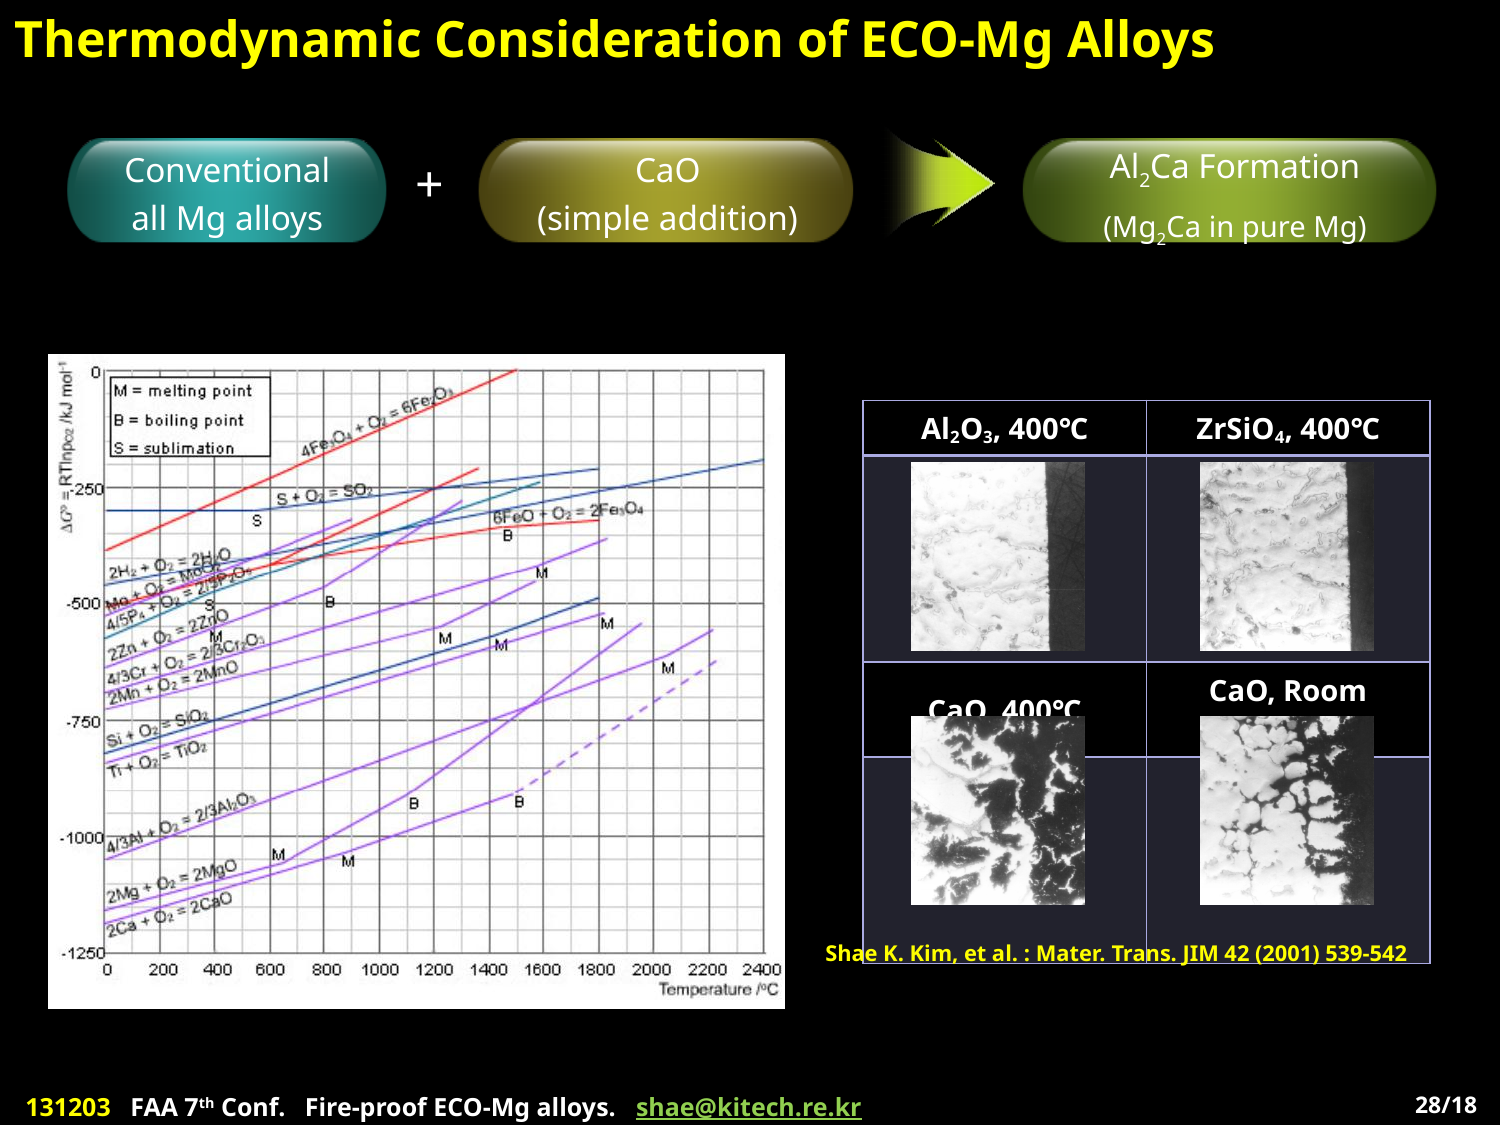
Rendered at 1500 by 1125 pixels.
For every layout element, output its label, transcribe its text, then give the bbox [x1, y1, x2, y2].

text_box Shae K. Kim, et al. : Mater. Trans. JIM 42 (2001) 539-542 [810, 932, 1485, 974]
table_cell CaO, 400℃ [864, 663, 1146, 756]
table_header Al2O3, 400℃ [864, 401, 1146, 454]
picture [911, 462, 1086, 651]
table_cell [864, 758, 1146, 932]
picture [1200, 462, 1375, 651]
picture [1020, 137, 1446, 257]
text_box + [400, 145, 460, 221]
table_cell [1147, 457, 1429, 661]
picture [881, 123, 1002, 242]
picture [476, 137, 861, 257]
table_cell [864, 457, 1146, 661]
table_cell CaO, Room Temp. [1147, 663, 1429, 756]
text_box Thermodynamic Consideration of ECO-Mg Alloys [0, 0, 1263, 75]
picture [48, 353, 785, 1009]
table_header ZrSiO4, 400℃ [1147, 401, 1429, 454]
picture [64, 137, 393, 257]
picture [911, 716, 1086, 905]
table_cell [1147, 758, 1429, 932]
picture [1200, 716, 1375, 905]
